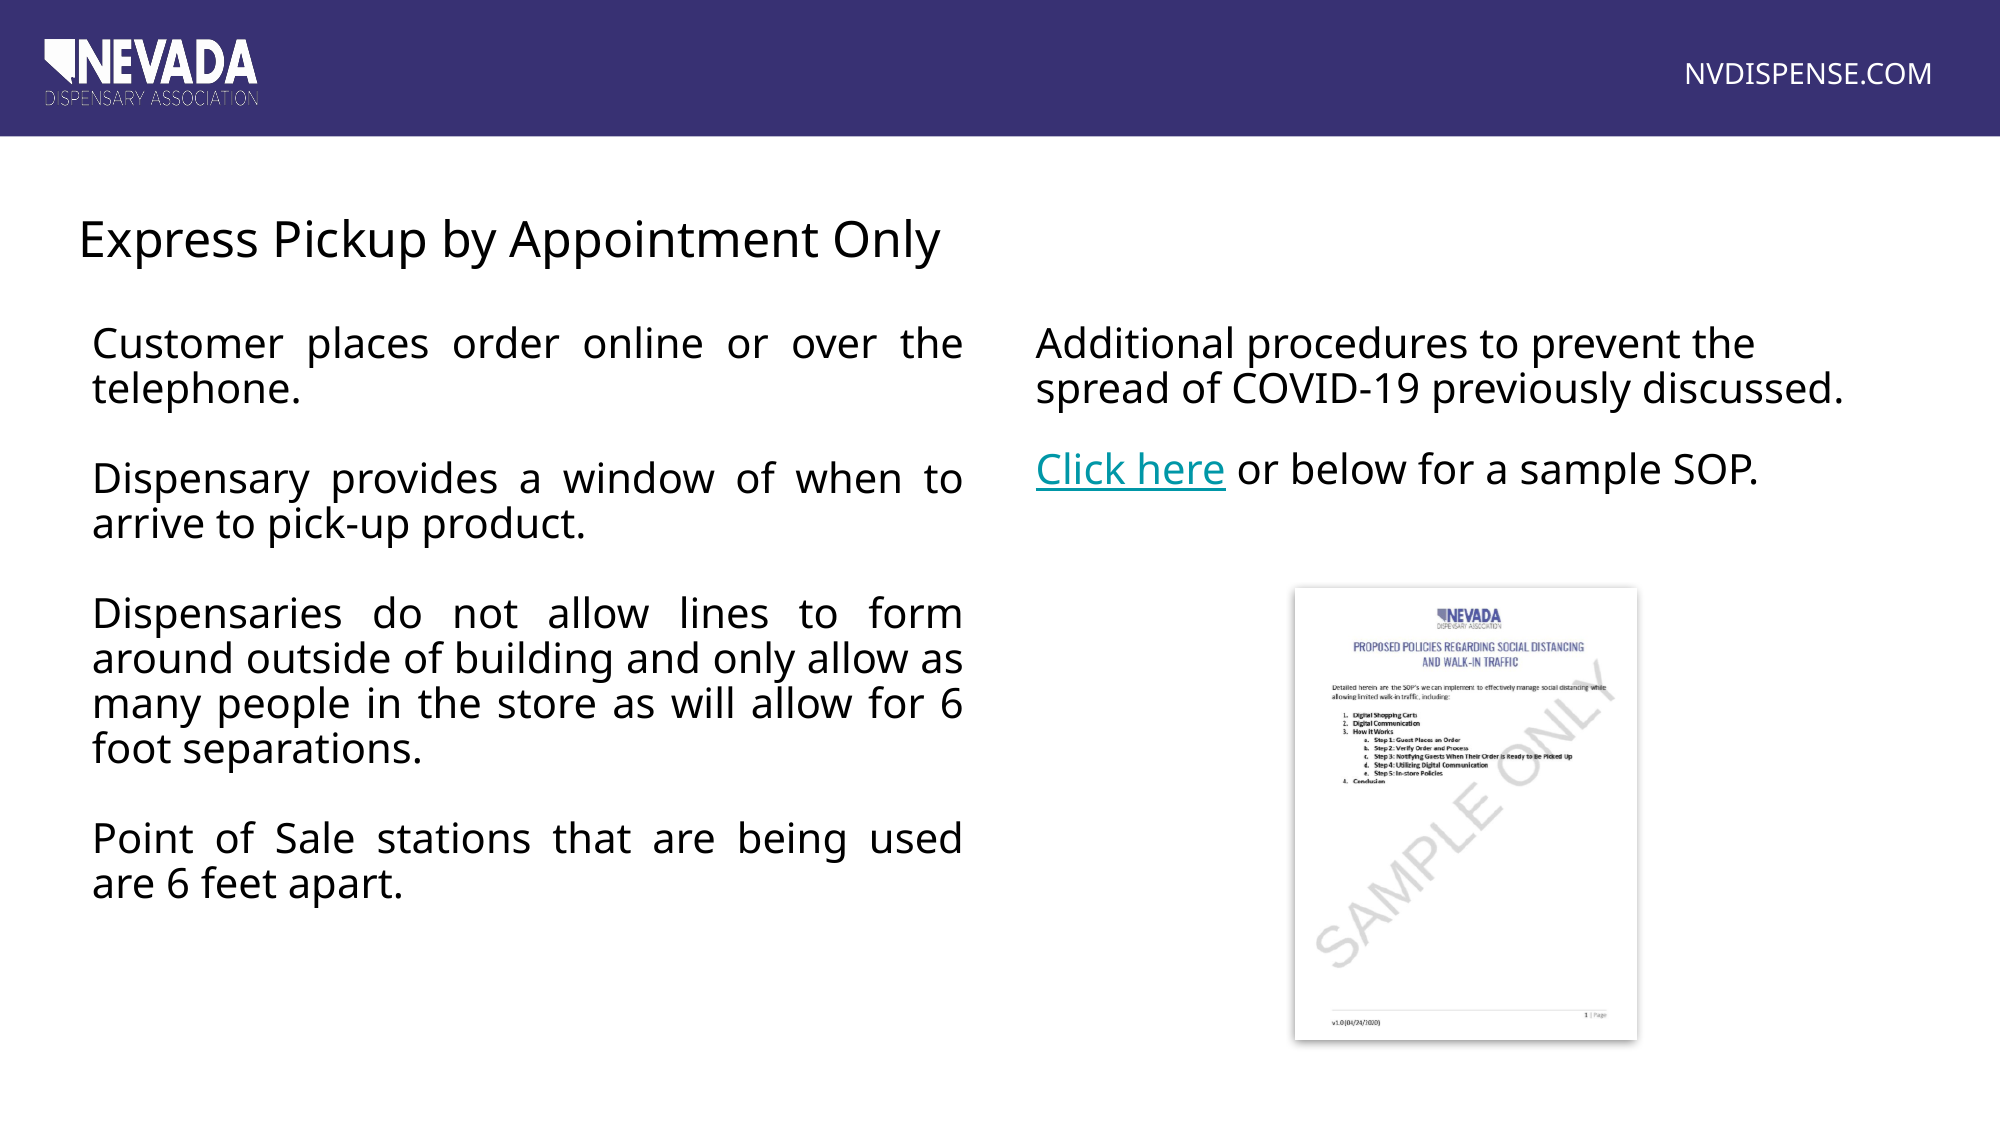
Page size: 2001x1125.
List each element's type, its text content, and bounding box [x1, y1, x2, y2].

list Customer places order online or over the telephone. Dispensary provides a window of when to arrive to pick-up product. Dispensaries do not allow lines to form around outside of building and only allow as many people in the store as will allow for 6 foot separations. Point of Sale stations that are being used are 6 feet apart. [76, 314, 980, 1091]
text_box Additional procedures to prevent the spread of COVID-19 previously discussed. Click here or below for a sample SOP. [1020, 314, 1912, 1125]
text_box Express Pickup by Appointment Only [64, 192, 1936, 285]
picture [1295, 588, 1637, 1041]
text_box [0, 0, 2000, 137]
